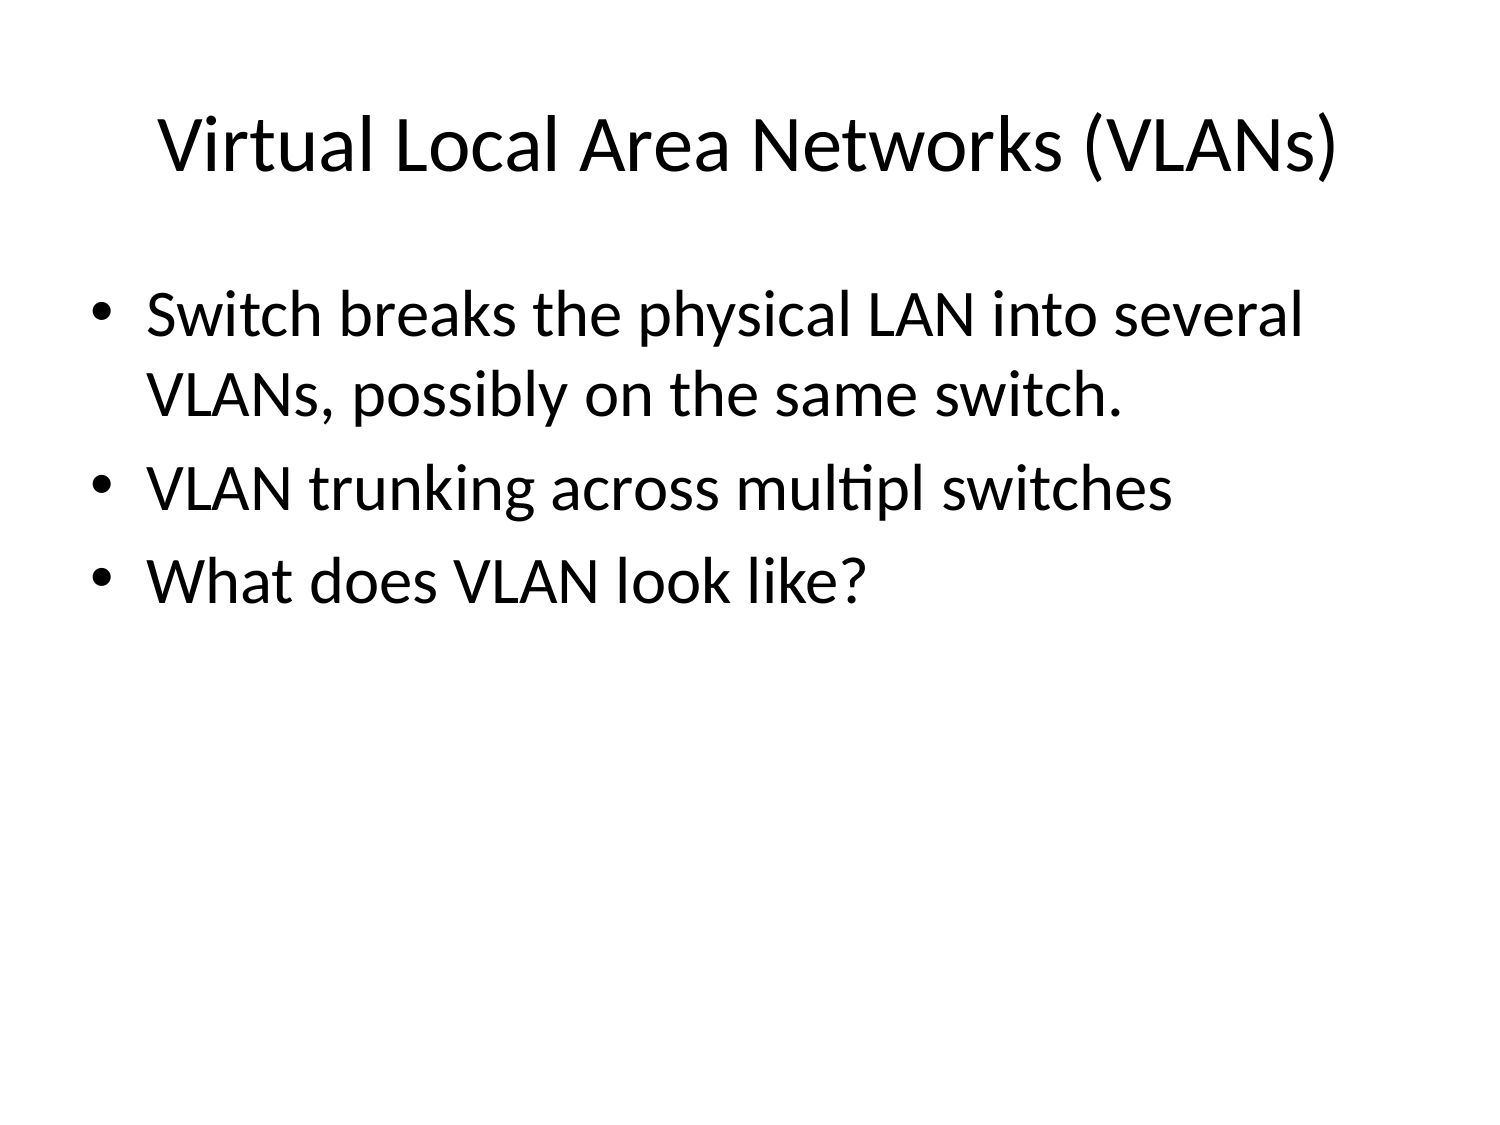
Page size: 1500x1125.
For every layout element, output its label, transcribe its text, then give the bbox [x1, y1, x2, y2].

list Switch breaks the physical LAN into several VLANs, possibly on the same switch. VLAN trunking across multipl switches What does VLAN look like? [75, 262, 1425, 1005]
title Virtual Local Area Networks (VLANs) [75, 45, 1425, 233]
